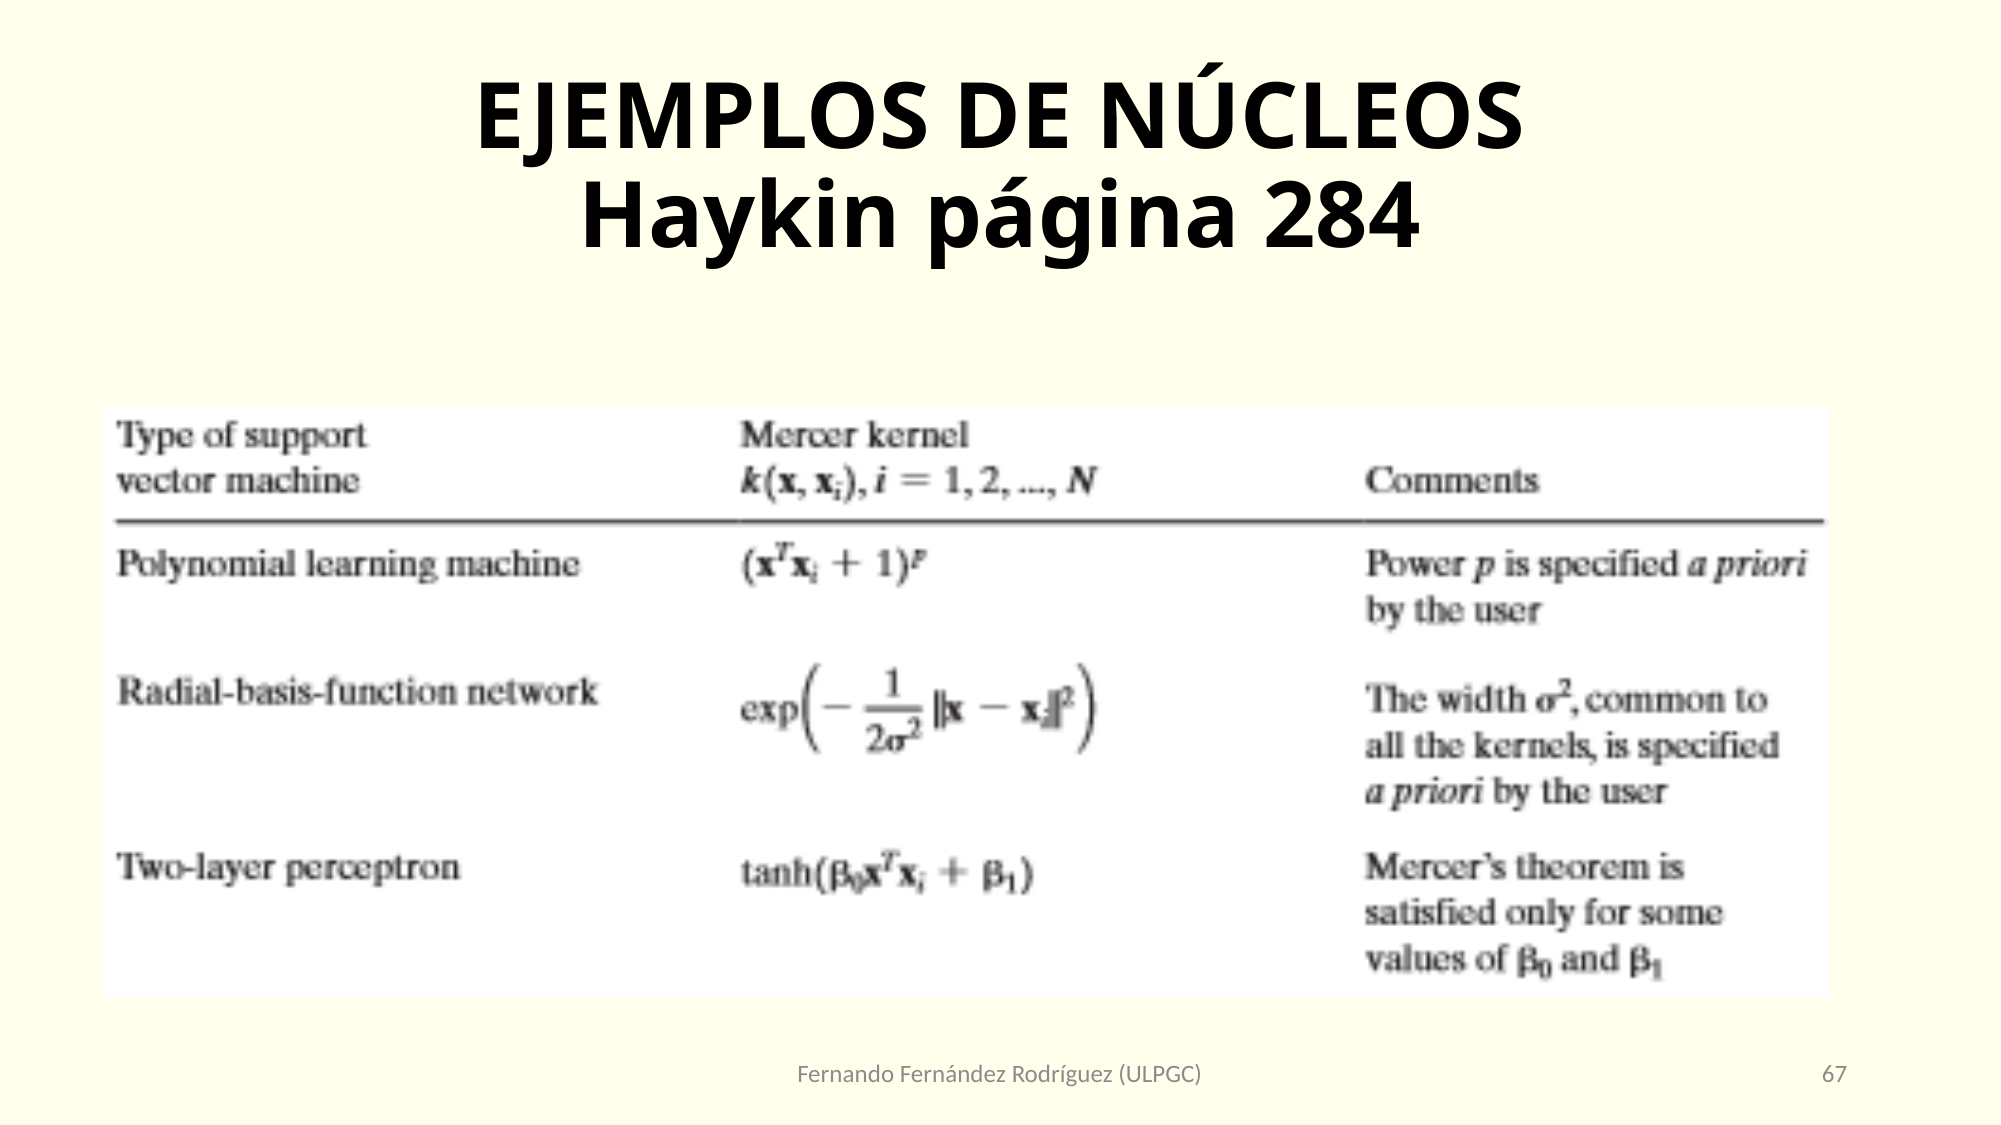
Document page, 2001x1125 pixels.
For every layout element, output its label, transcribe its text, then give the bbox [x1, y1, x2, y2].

footer Fernando Fernández Rodríguez (ULPGC) [662, 1042, 1338, 1103]
title EJEMPLOS DE NÚCLEOS Haykin página 284 [137, 59, 1863, 278]
slide_number 67 [1412, 1042, 1863, 1103]
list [103, 407, 1829, 998]
